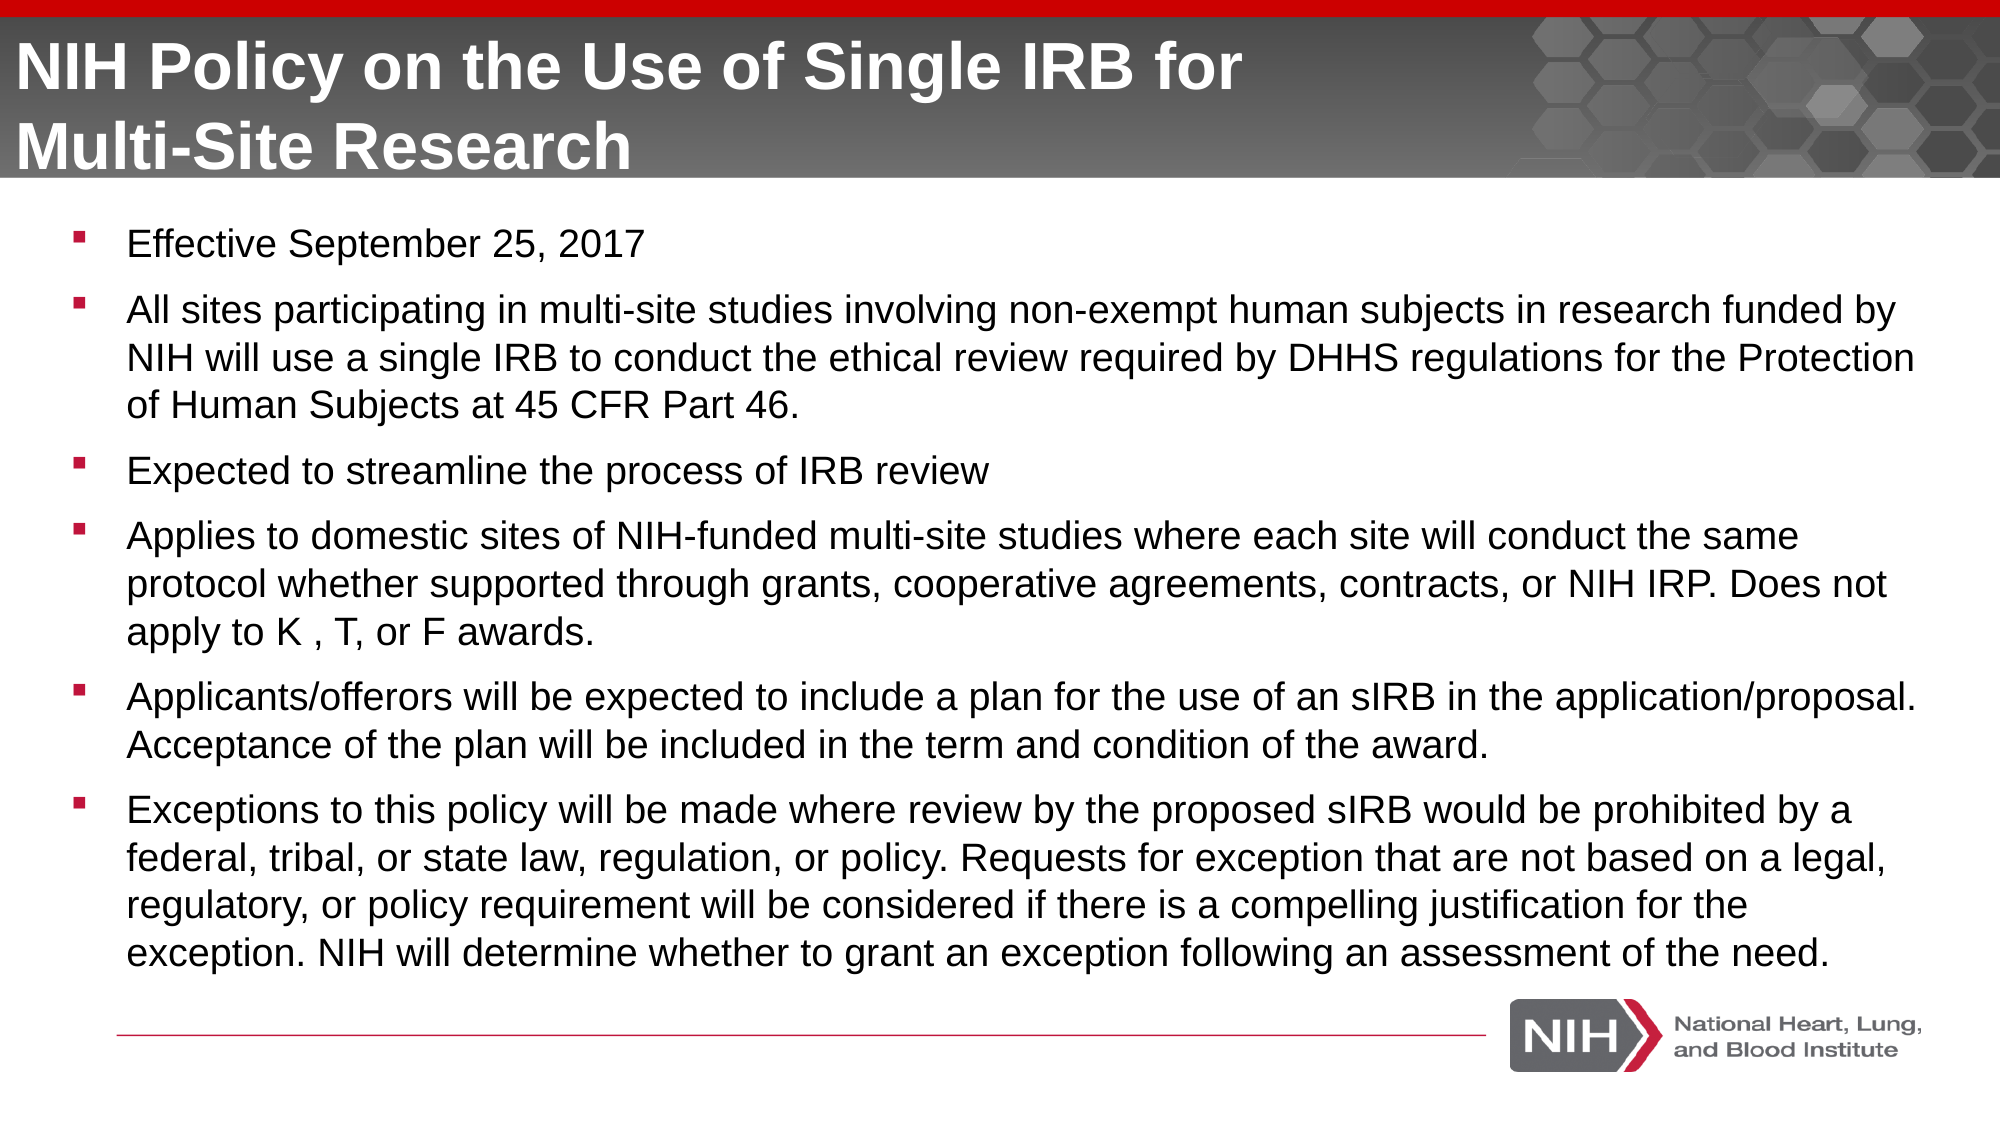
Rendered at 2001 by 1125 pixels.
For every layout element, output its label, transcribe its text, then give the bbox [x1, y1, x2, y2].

list Effective September 25, 2017 All sites participating in multi-site studies involving non-exempt human subjects in research funded by NIH will use a single IRB to conduct the ethical review required by DHHS regulations for the Protection of Human Subjects at 45 CFR Part 46. Expected to streamline the process of IRB review Applies to domestic sites of NIH-funded multi-site studies where each site will conduct the same protocol whether supported through grants, cooperative agreements, contracts, or NIH IRP. Does not apply to K , T, or F awards. Applicants/offerors will be expected to include a plan for the use of an sIRB in the application/proposal. Acceptance of the plan will be included in the term and condition of the award. Exceptions to this policy will be made where review by the proposed sIRB would be prohibited by a federal, tribal, or state law, regulation, or policy. Requests for exception that are not based on a legal, regulatory, or policy requirement will be considered if there is a compelling justification for the exception. NIH will determine whether to grant an exception following an assessment of the need. [55, 186, 1953, 1008]
title NIH Policy on the Use of Single IRB for Multi-Site Research [0, 32, 1464, 173]
picture [0, 18, 2000, 178]
picture [1510, 1008, 1921, 1072]
